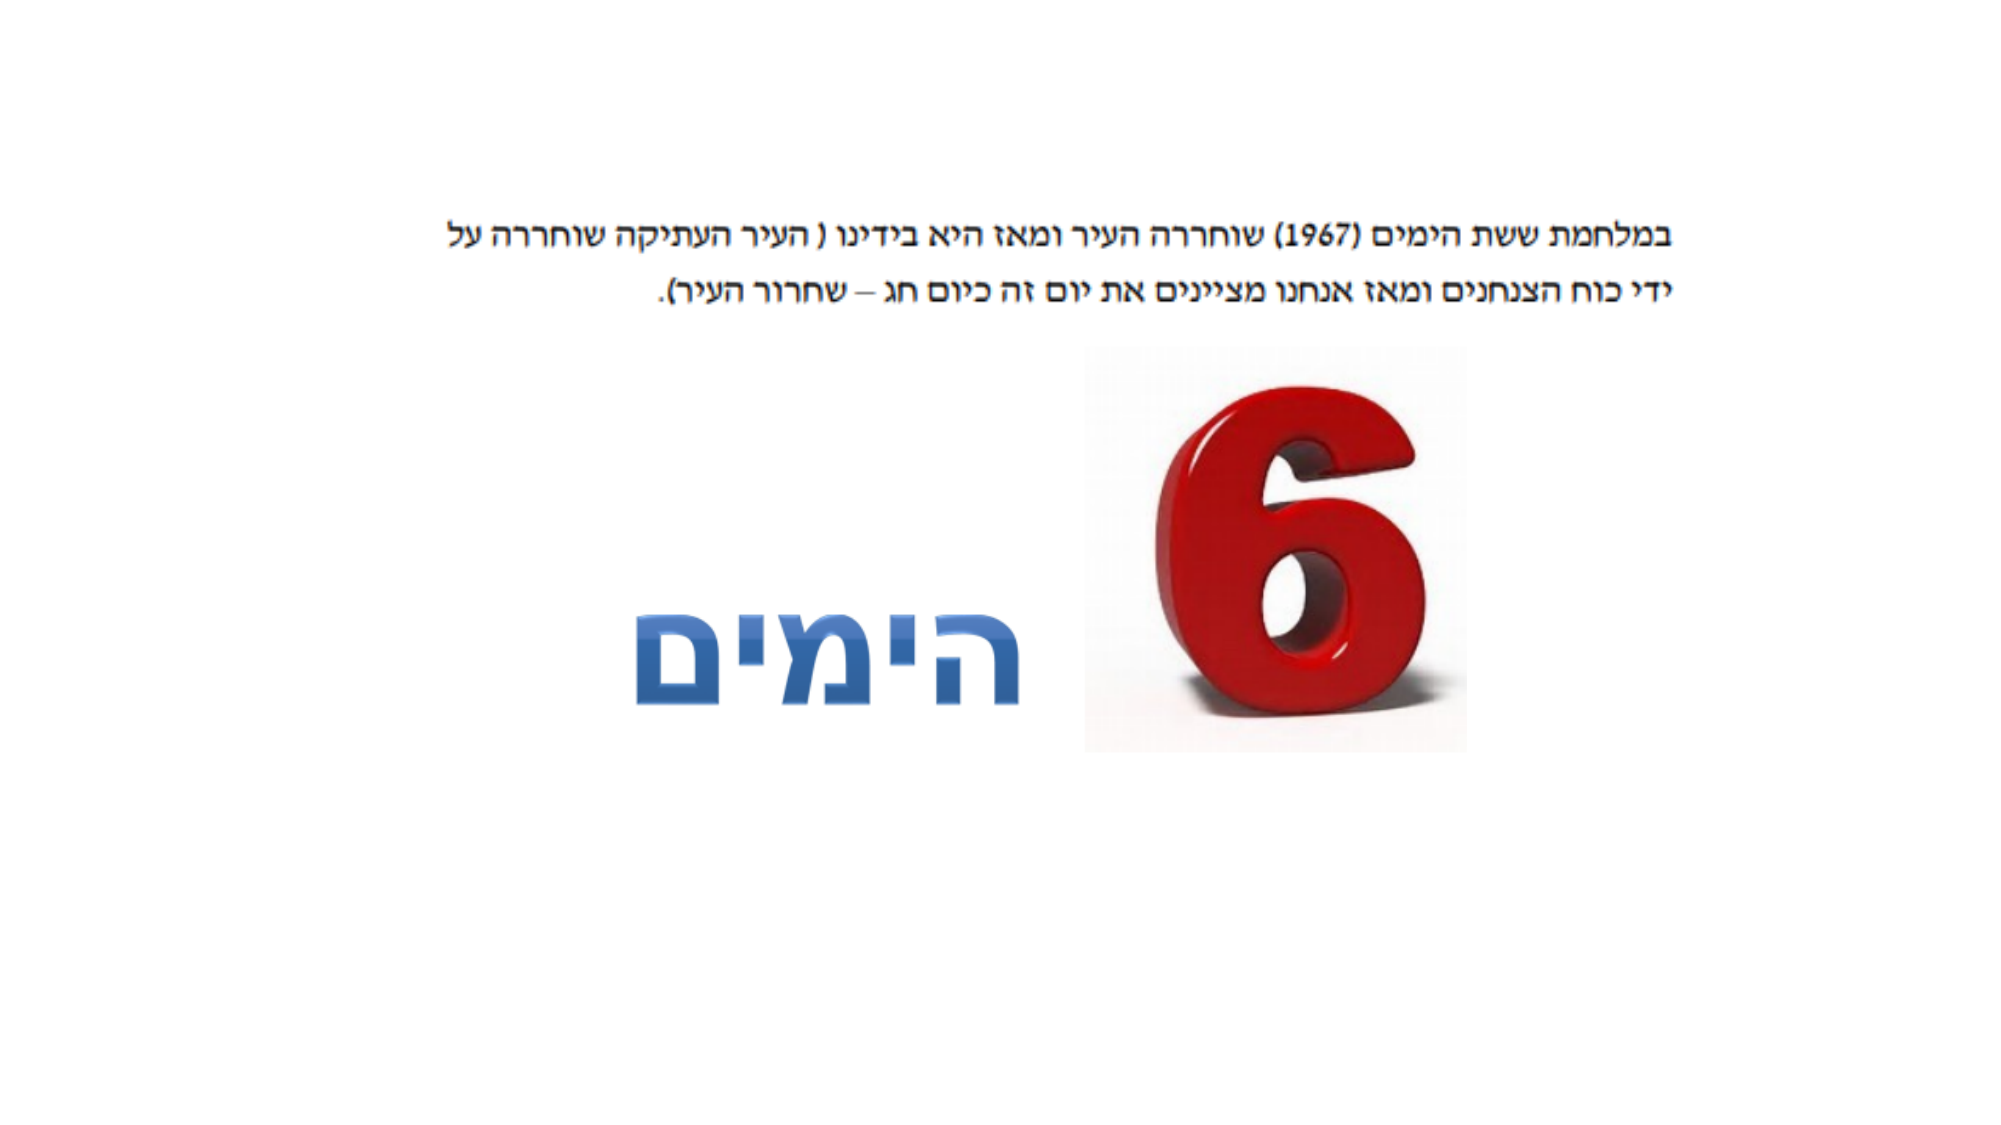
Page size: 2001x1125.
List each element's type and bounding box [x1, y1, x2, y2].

picture [378, 203, 1691, 823]
